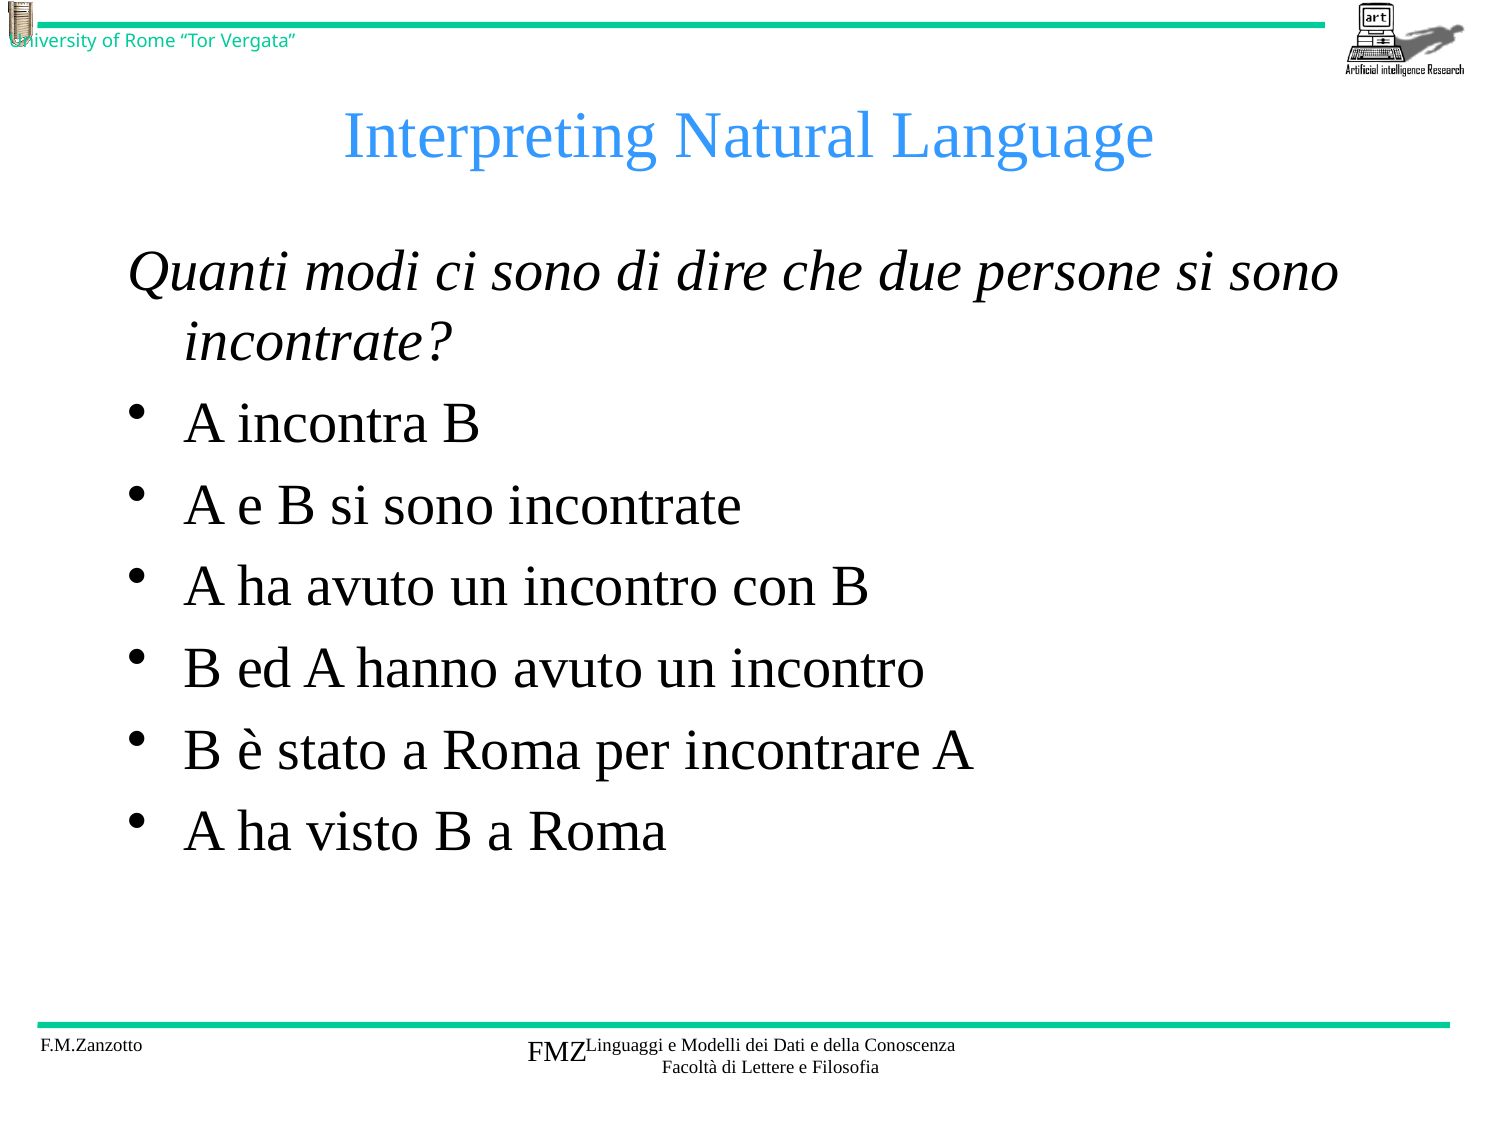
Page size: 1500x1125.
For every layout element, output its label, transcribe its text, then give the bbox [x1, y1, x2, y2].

picture [1337, 0, 1475, 77]
footer FMZ [512, 1025, 988, 1100]
list Quanti modi ci sono di dire che due persone si sono incontrate? A incontra B A e B si sono incontrate A ha avuto un incontro con B B ed A hanno avuto un incontro B è stato a Roma per incontrare A A ha visto B a Roma [112, 224, 1388, 1001]
picture [4, 0, 38, 50]
title Interpreting Natural Language [112, 74, 1388, 188]
